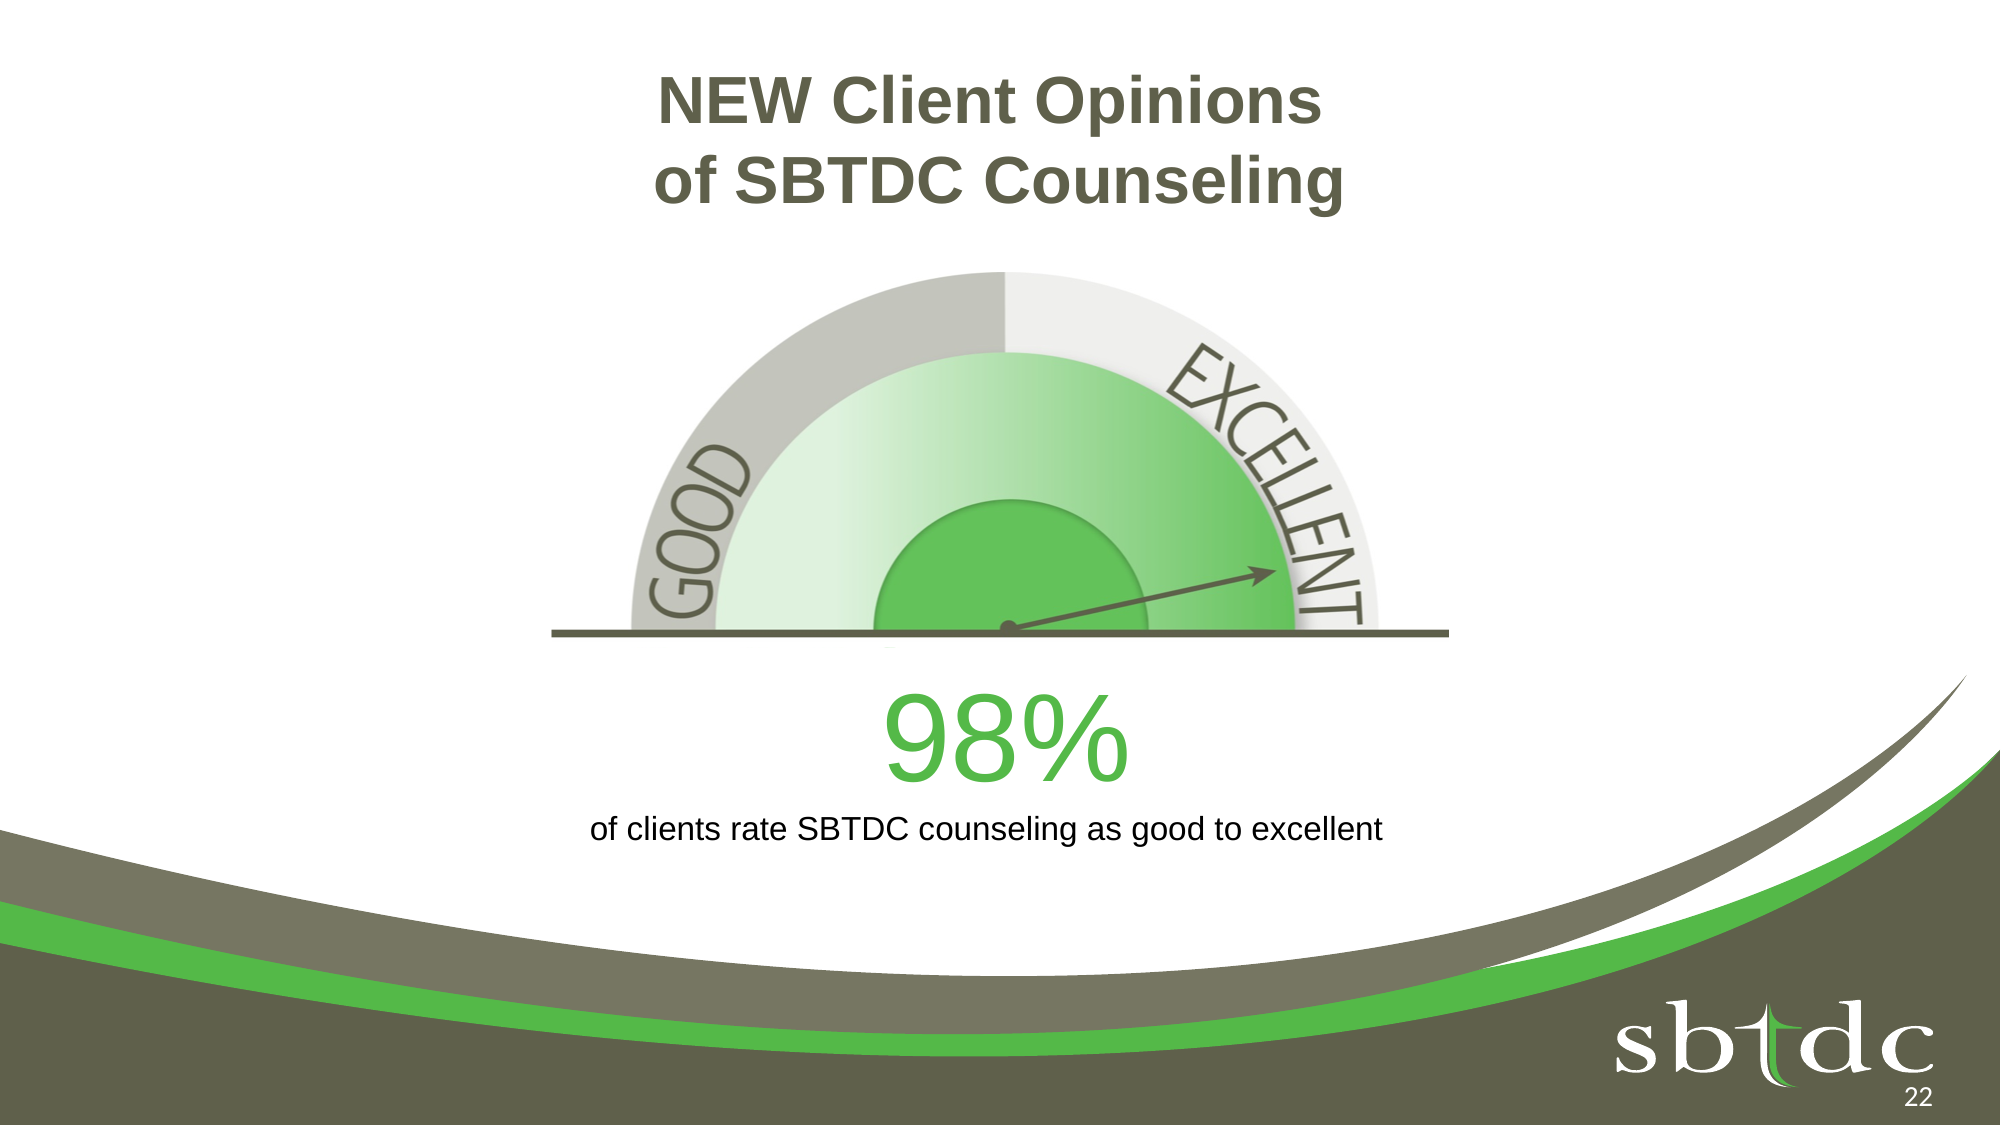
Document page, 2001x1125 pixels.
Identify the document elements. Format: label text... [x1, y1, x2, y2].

title NEW Client Opinions of SBTDC Counseling [324, 42, 1676, 231]
slide_number 22 [1433, 1065, 1934, 1125]
text_box 98% of clients rate SBTDC counseling as good to excellent [575, 649, 1473, 855]
picture [550, 272, 1450, 649]
